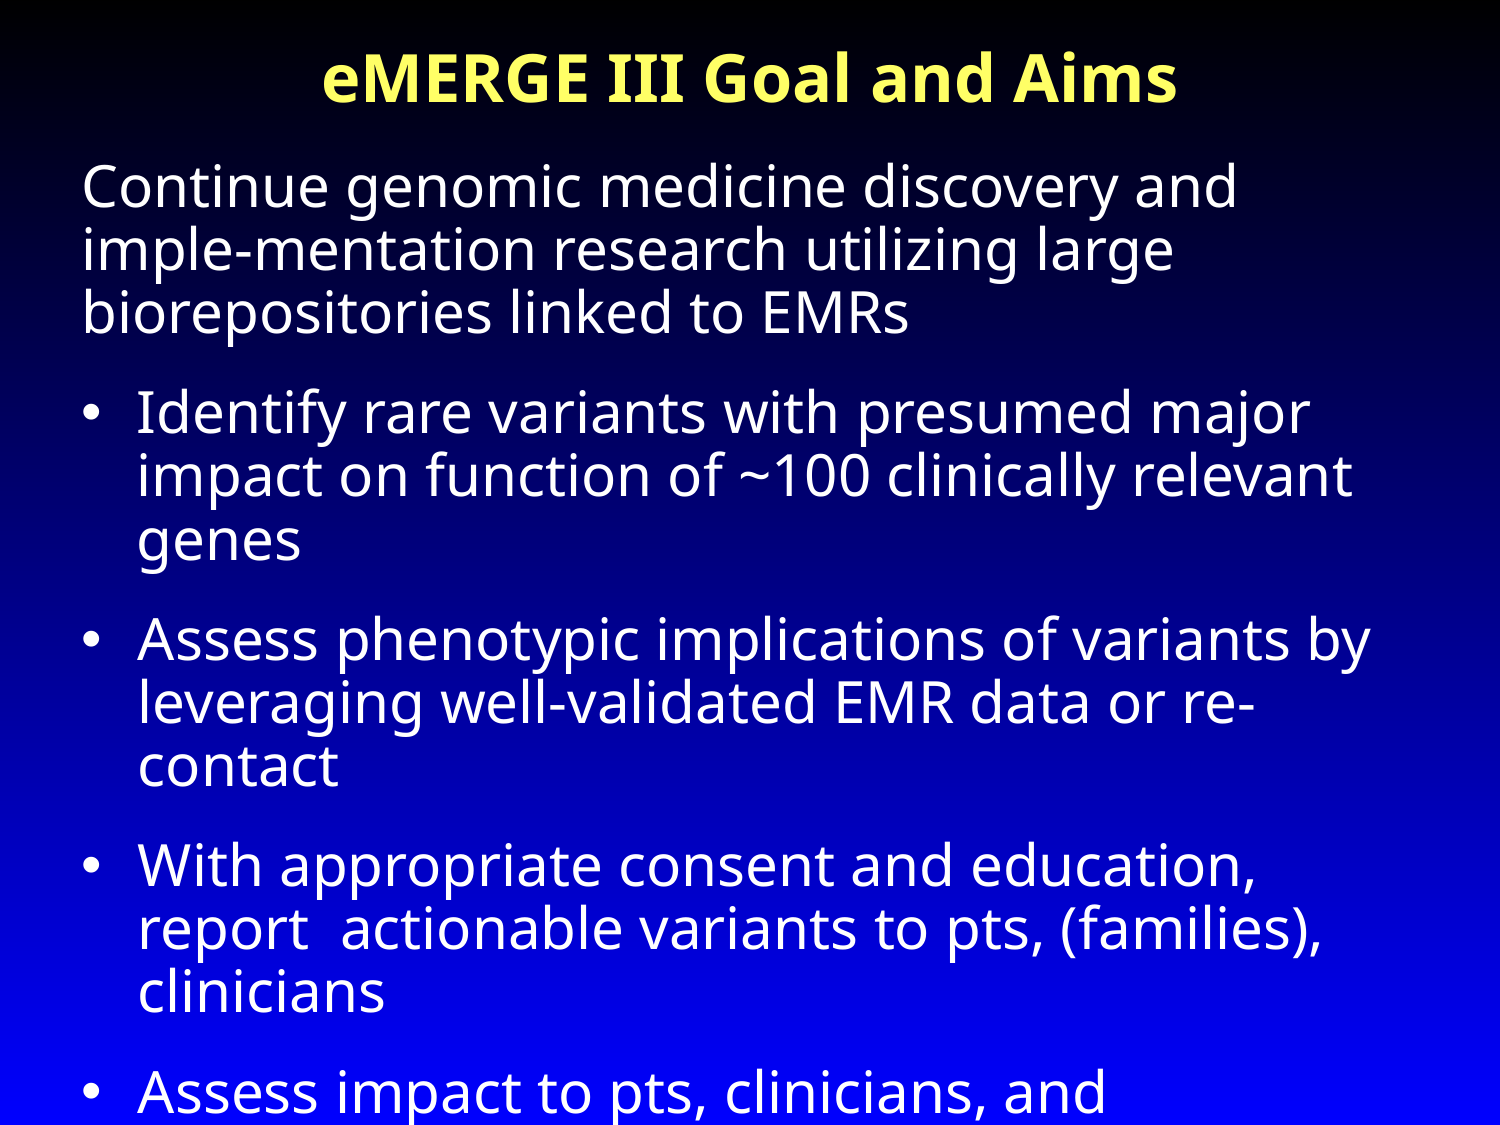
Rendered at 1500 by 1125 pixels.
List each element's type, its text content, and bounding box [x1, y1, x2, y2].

text_box Continue genomic medicine discovery and imple-mentation research utilizing large biorepositories linked to EMRs Identify rare variants with presumed major impact on function of ~100 clinically relevant genes Assess phenotypic implications of variants by leveraging well-validated EMR data or re-contact With appropriate consent and education, report actionable variants to pts, (families), clinicians Assess impact to pts, clinicians, and institutions on pt outcomes and cost of care [66, 149, 1430, 1063]
title eMERGE III Goal and Aims [0, 23, 1500, 136]
